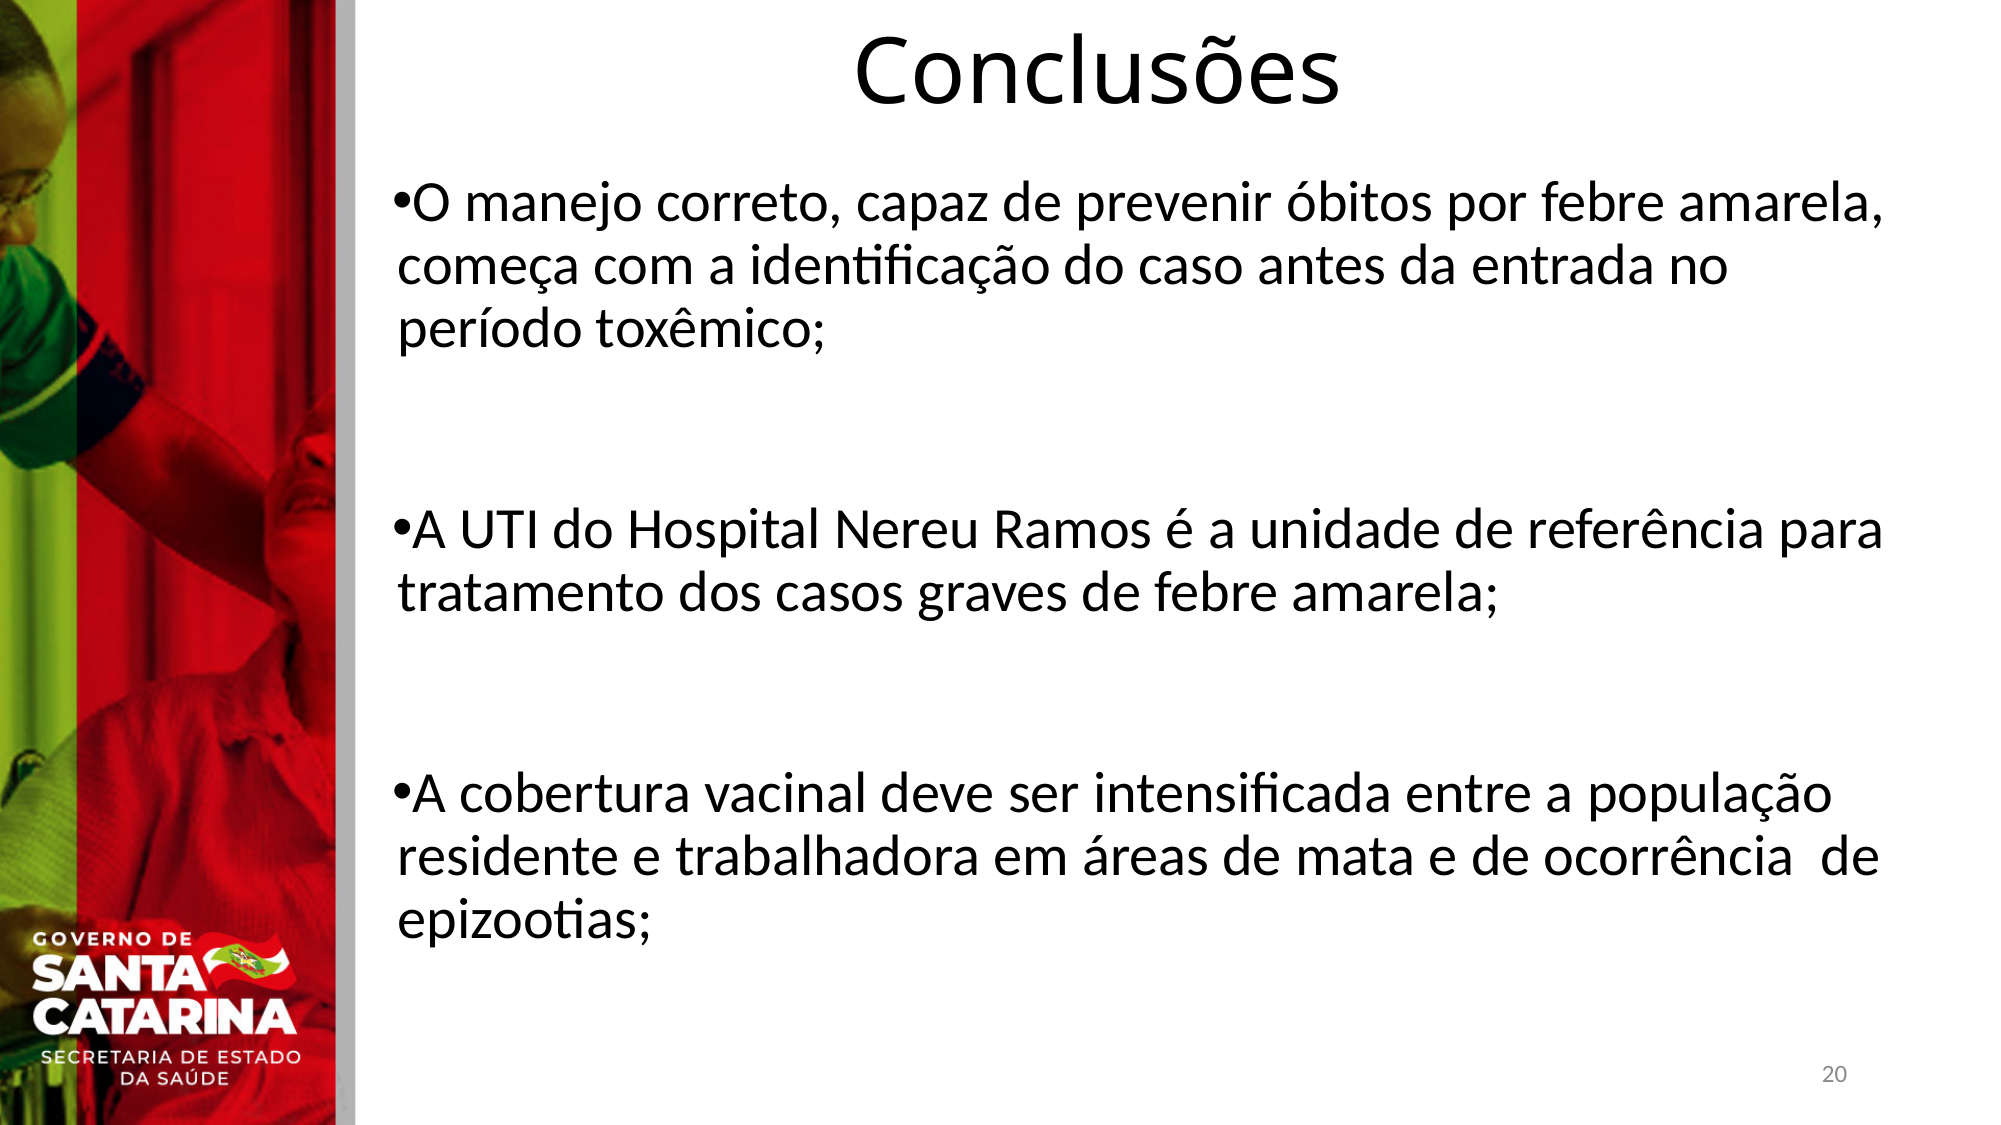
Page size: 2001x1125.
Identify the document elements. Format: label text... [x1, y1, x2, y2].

slide_number 20 [1412, 1042, 1863, 1103]
title Conclusões [356, 0, 1863, 175]
list O manejo correto, capaz de prevenir óbitos por febre amarela, começa com a identificação do caso antes da entrada no período toxêmico; A UTI do Hospital Nereu Ramos é a unidade de referência para tratamento dos casos graves de febre amarela; A cobertura vacinal deve ser intensificada entre a população residente e trabalhadora em áreas de mata e de ocorrência de epizootias; [377, 163, 1905, 1019]
picture [0, 0, 2001, 1125]
